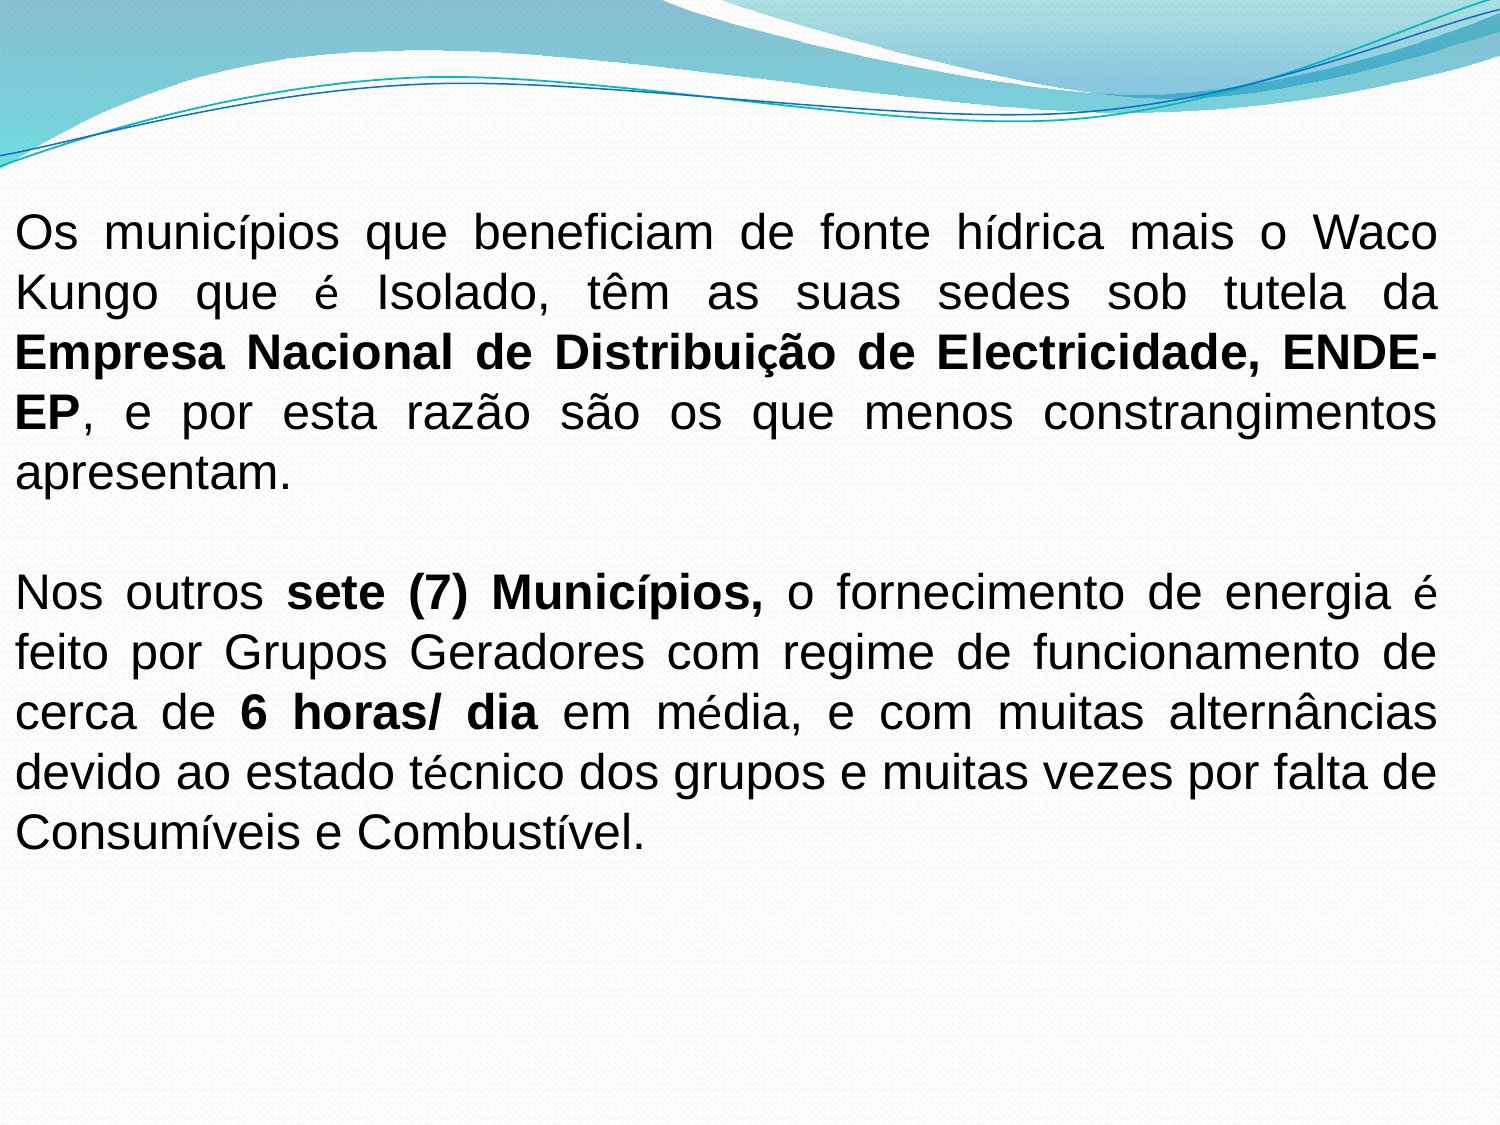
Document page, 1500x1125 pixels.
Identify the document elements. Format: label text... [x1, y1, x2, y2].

text_box Os municípios que beneficiam de fonte hídrica mais o Waco Kungo que é Isolado, têm as suas sedes sob tutela da Empresa Nacional de Distribuição de Electricidade, ENDE-EP, e por esta razão são os que menos constrangimentos apresentam. Nos outros sete (7) Municípios, o fornecimento de energia é feito por Grupos Geradores com regime de funcionamento de cerca de 6 horas/ dia em média, e com muitas alternâncias devido ao estado técnico dos grupos e muitas vezes por falta de Consumíveis e Combustível. [0, 72, 1453, 867]
